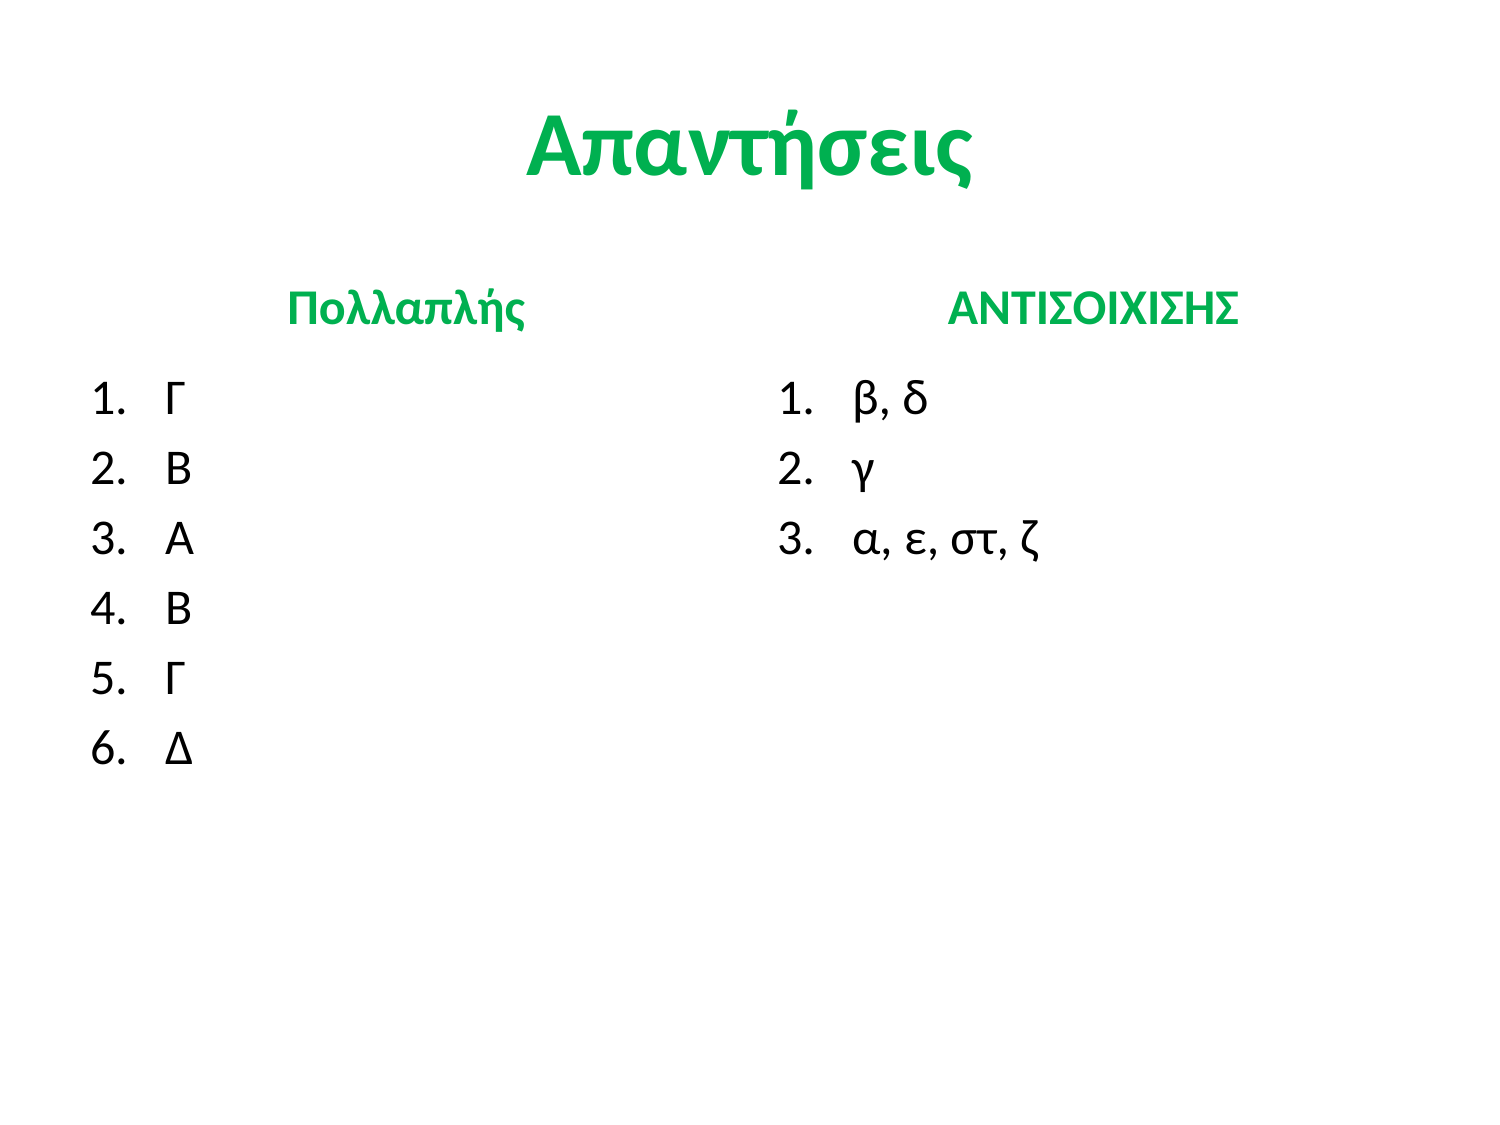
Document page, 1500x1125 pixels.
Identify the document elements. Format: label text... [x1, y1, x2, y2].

list Γ Β Α Β Γ Δ [75, 356, 738, 1005]
list β, δ γ α, ε, στ, ζ [761, 356, 1425, 1005]
list Πολλαπλής [75, 251, 738, 356]
list ΑΝΤΙΣΟΙΧΙΣΗΣ [761, 251, 1425, 356]
title Απαντήσεις [75, 45, 1425, 233]
